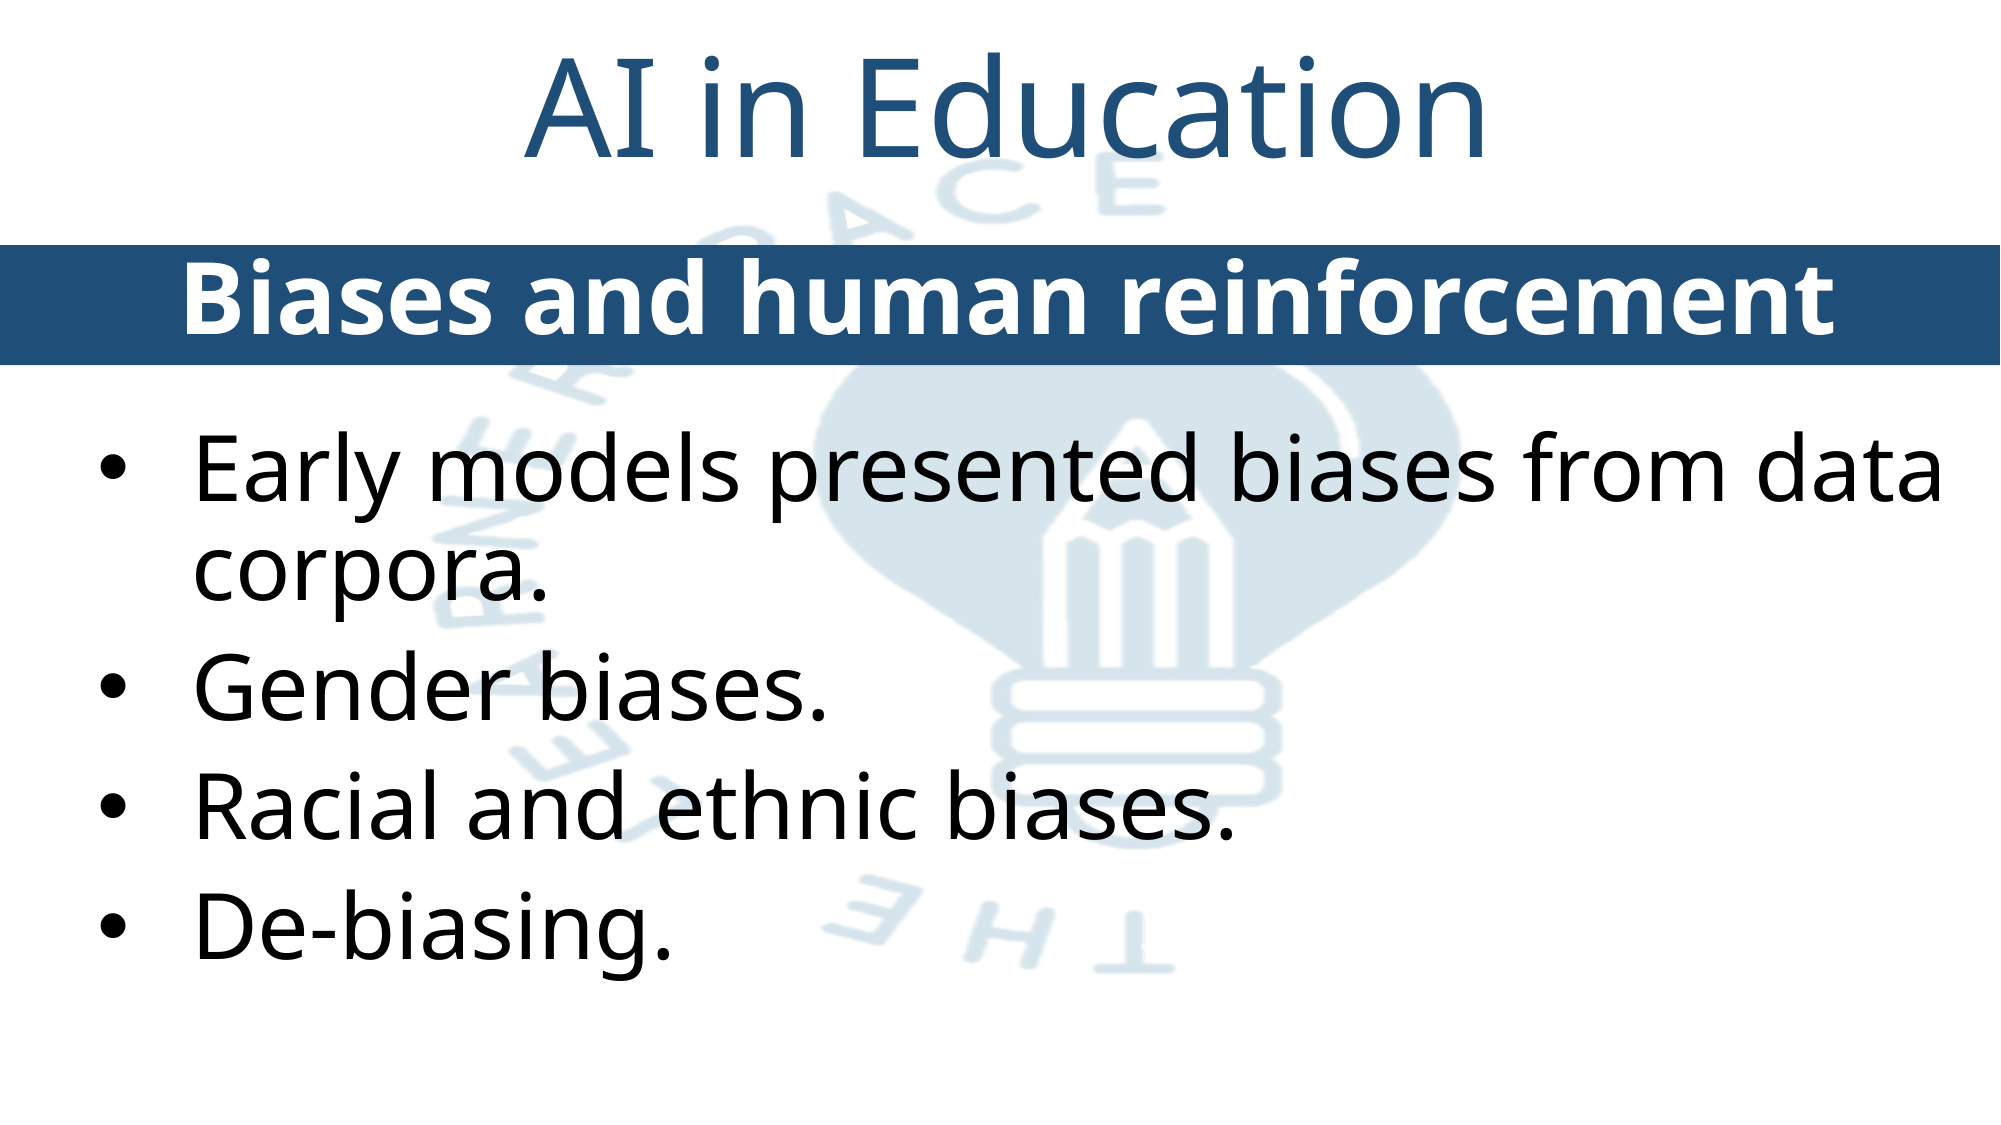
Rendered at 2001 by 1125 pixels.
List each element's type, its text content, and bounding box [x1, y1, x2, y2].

text_box Early models presented biases from data corpora. Gender biases. Racial and ethnic biases. De-biasing. [82, 414, 1985, 537]
title AI in Education [82, 23, 1936, 195]
text_box [0, 244, 2000, 366]
text_box Biases and human reinforcement [157, 243, 1861, 364]
